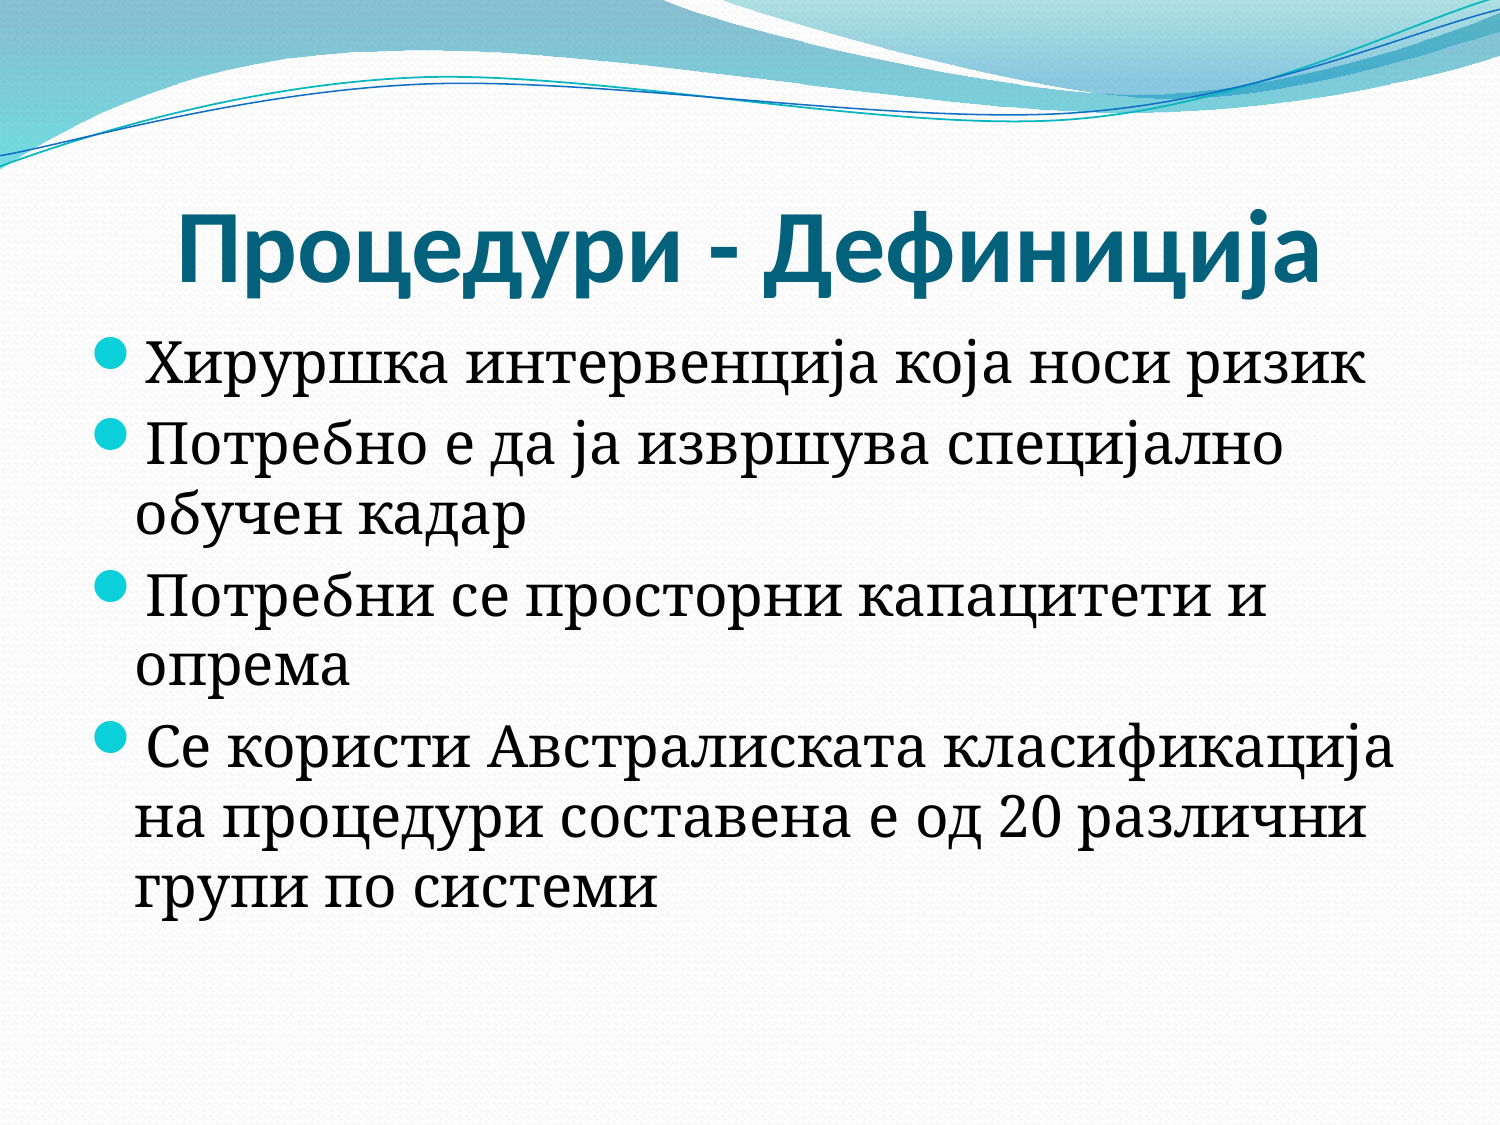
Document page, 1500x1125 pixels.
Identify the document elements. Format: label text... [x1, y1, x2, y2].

list Хируршка интервенција која носи ризик Потребно е да ја извршува специјално обучен кадар Потребни се просторни капацитети и опрема Се користи Австралиската класификација на процедури составена е од 20 различни групи по системи [75, 317, 1425, 1038]
title Процедури - Дефиниција [75, 115, 1425, 303]
